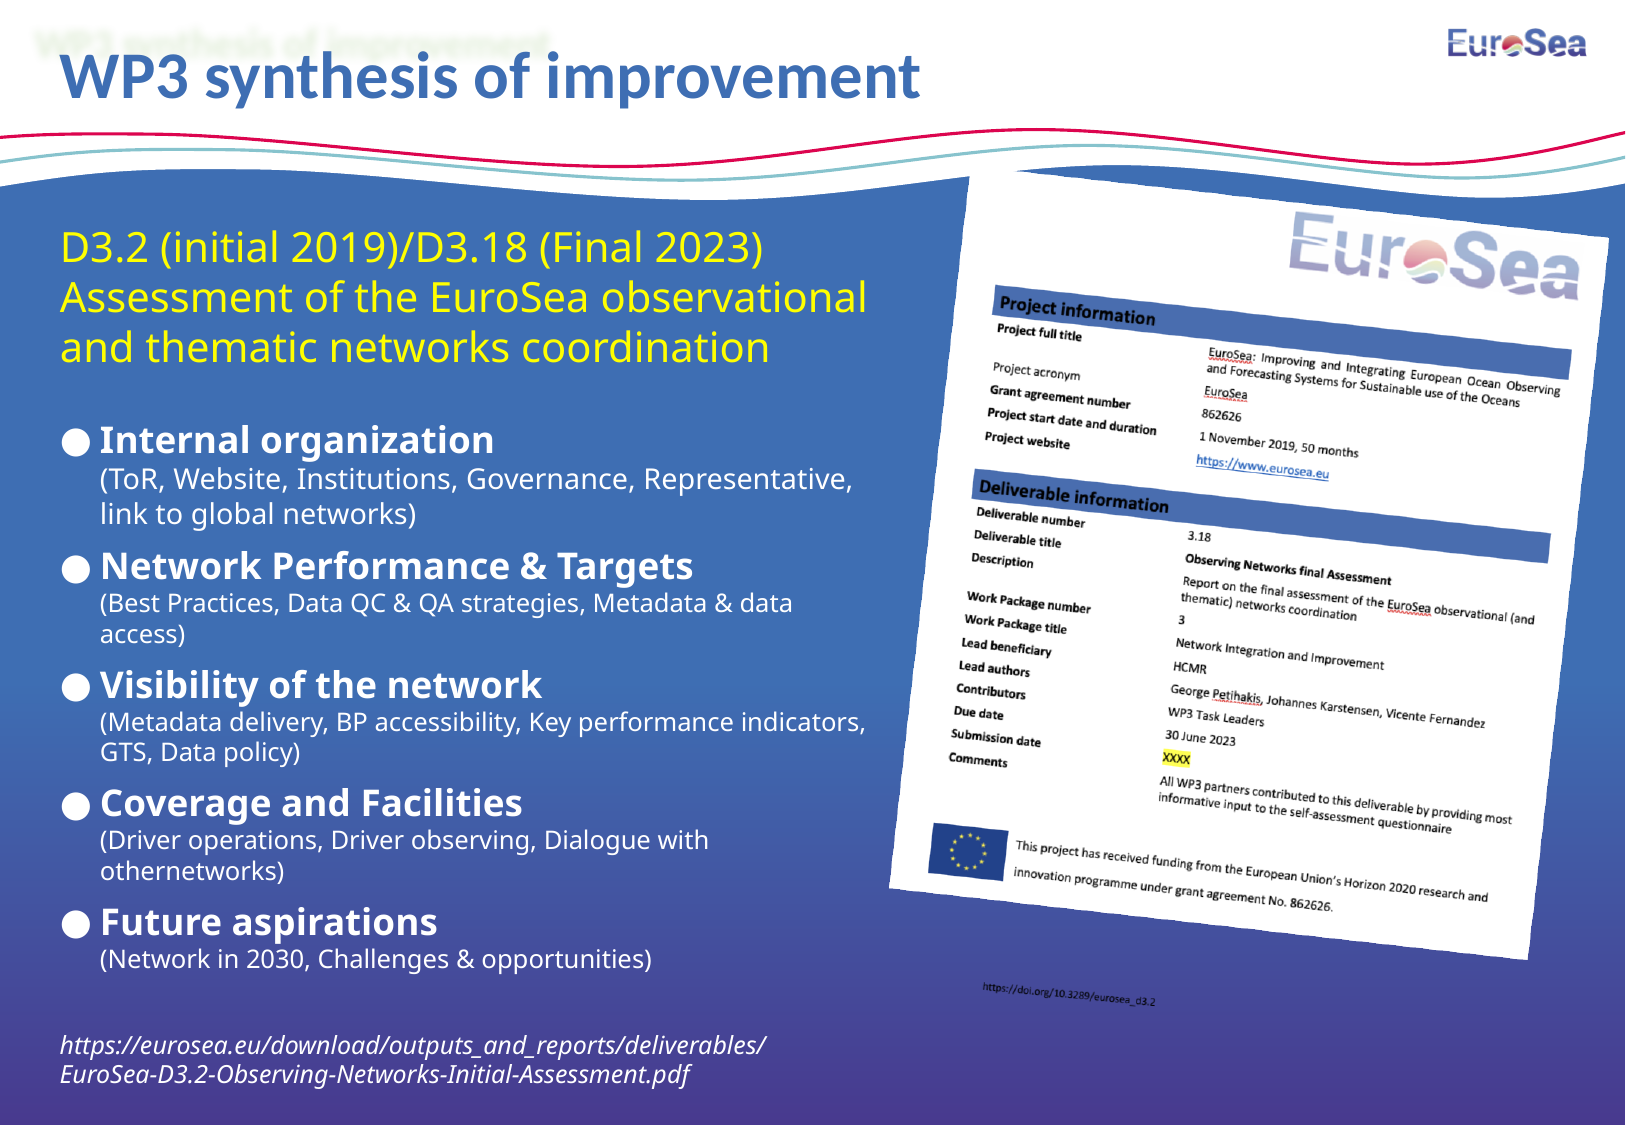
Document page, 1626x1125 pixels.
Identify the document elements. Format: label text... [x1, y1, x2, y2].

list D3.2 (initial 2019)/D3.18 (Final 2023) Assessment of the EuroSea observational and thematic networks coordination Internal organization (ToR, Website, Institutions, Governance, Representative, link to global networks) Network Performance & Targets (Best Practices, Data QC & QA strategies, Metadata & data access) Visibility of the network (Metadata delivery, BP accessibility, Key performance indicators, GTS, Data policy) Coverage and Facilities (Driver operations, Driver observing, Dialogue with othernetworks) Future aspirations (Network in 2030, Challenges & opportunities) [44, 213, 889, 989]
picture [1448, 28, 1587, 57]
picture [889, 166, 1608, 1049]
title WP3 synthesis of improvement [44, 12, 1447, 142]
text_box https://eurosea.eu/download/outputs_and_reports/deliverables/EuroSea-D3.2-Observing-Networks-Initial-Assessment.pdf [44, 1021, 858, 1097]
